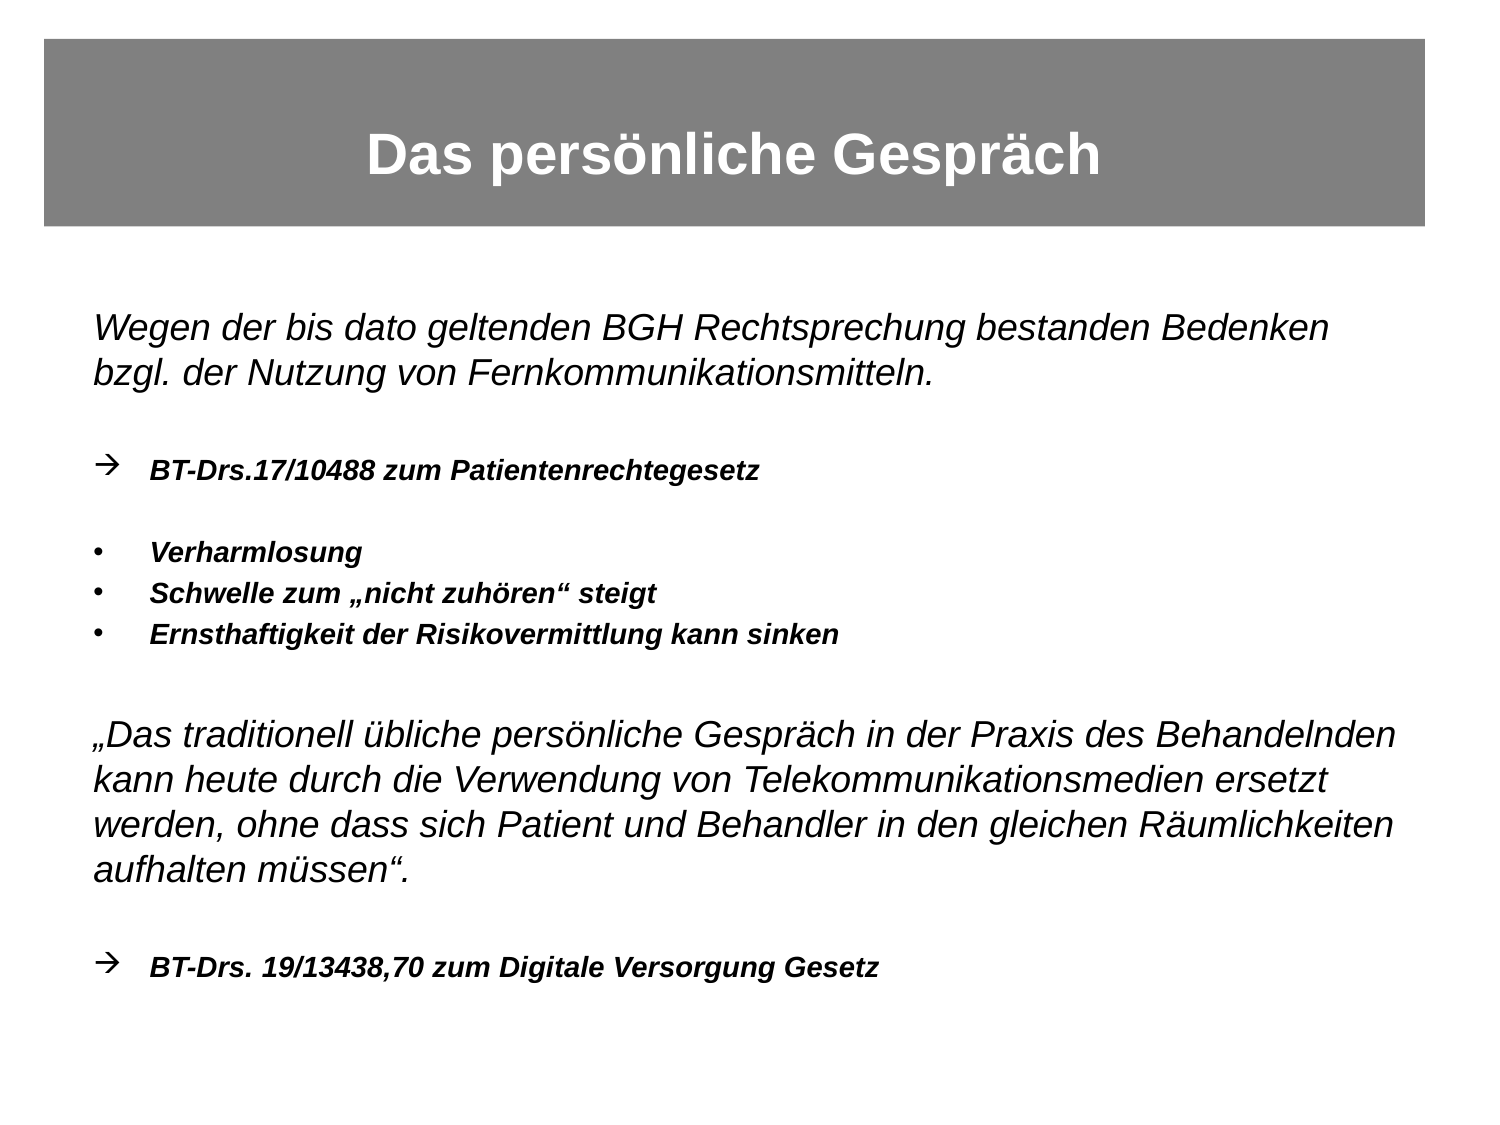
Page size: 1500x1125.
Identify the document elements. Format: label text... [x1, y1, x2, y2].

list Wegen der bis dato geltenden BGH Rechtsprechung bestanden Bedenken bzgl. der Nutzung von Fernkommunikationsmitteln. BT-Drs.17/10488 zum Patientenrechtegesetz Verharmlosung Schwelle zum „nicht zuhören“ steigt Ernsthaftigkeit der Risikovermittlung kann sinken „Das traditionell übliche persönliche Gespräch in der Praxis des Behandelnden kann heute durch die Verwendung von Telekommunikationsmedien ersetzt werden, ohne dass sich Patient und Behandler in den gleichen Räumlichkeiten aufhalten müssen“. BT-Drs. 19/13438,70 zum Digitale Versorgung Gesetz [78, 295, 1429, 1021]
text_box Das persönliche Gespräch [44, 38, 1425, 227]
